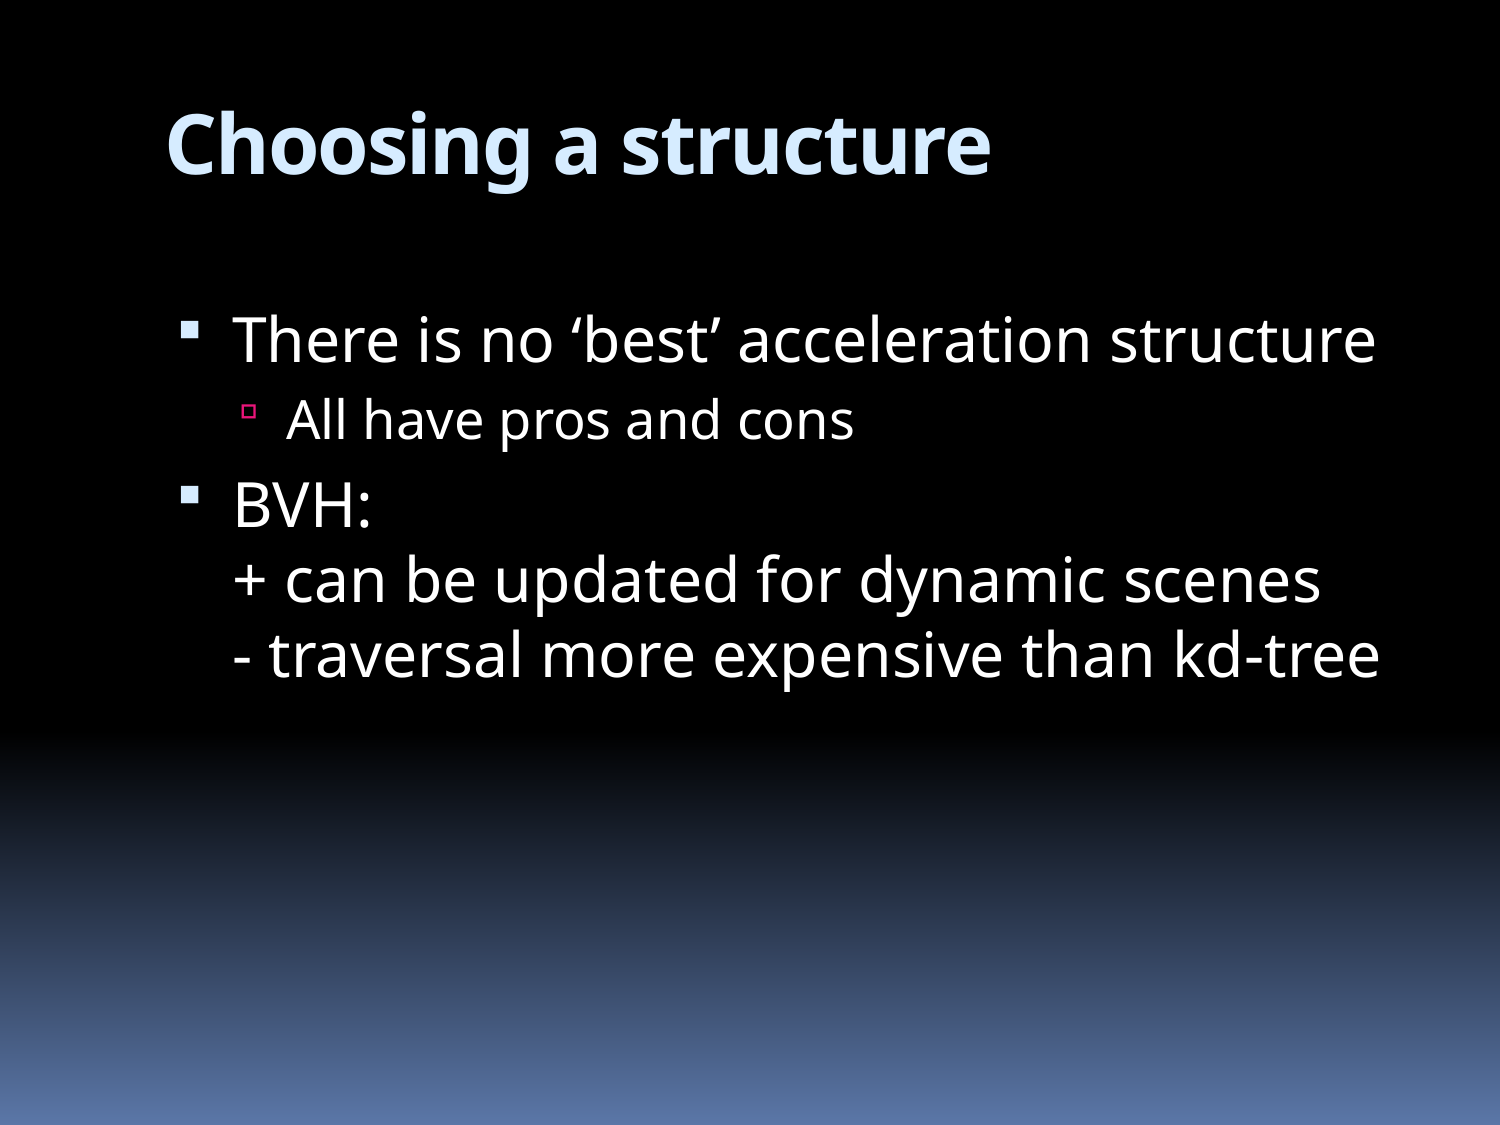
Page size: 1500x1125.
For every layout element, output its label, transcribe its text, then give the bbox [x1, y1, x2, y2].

title Choosing a structure [150, 83, 1425, 234]
list There is no ‘best’ acceleration structure All have pros and cons BVH: + can be updated for dynamic scenes - traversal more expensive than kd-tree [150, 292, 1425, 1043]
